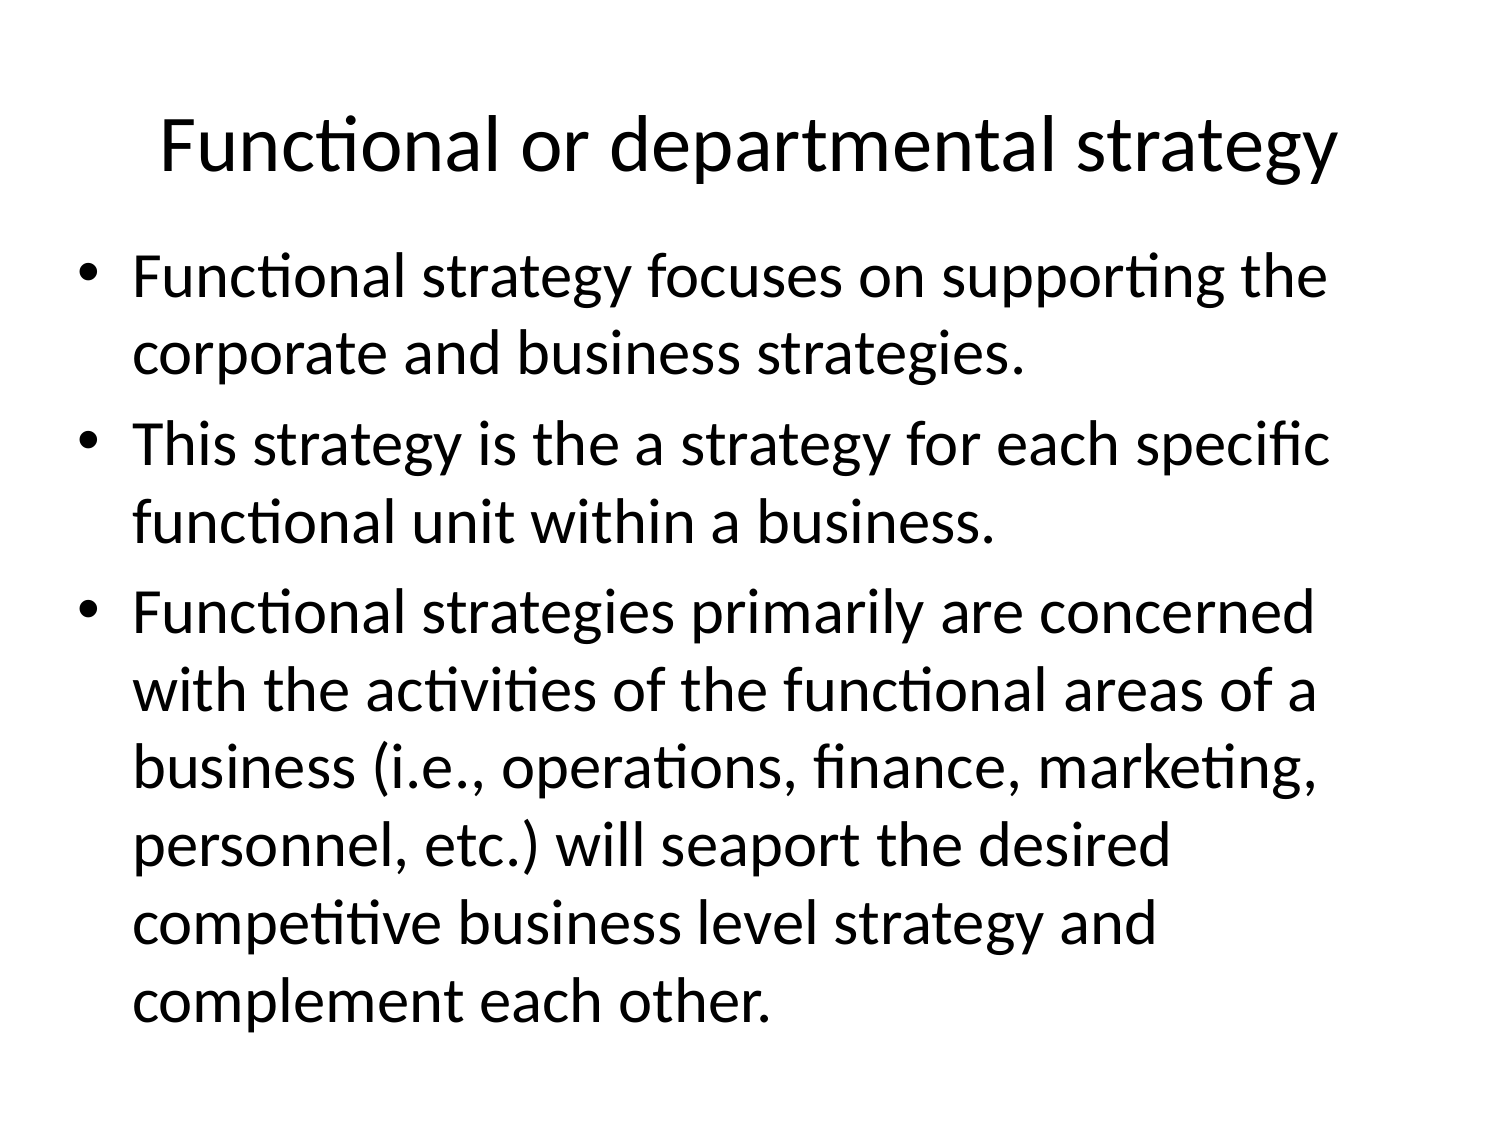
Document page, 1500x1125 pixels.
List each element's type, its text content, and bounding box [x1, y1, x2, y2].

list Functional strategy focuses on supporting the corporate and business strategies. This strategy is the a strategy for each specific functional unit within a business. Functional strategies primarily are concerned with the activities of the functional areas of a business (i.e., operations, finance, marketing, personnel, etc.) will seaport the desired competitive business level strategy and complement each other. [62, 224, 1463, 1050]
title Functional or departmental strategy [75, 45, 1425, 224]
